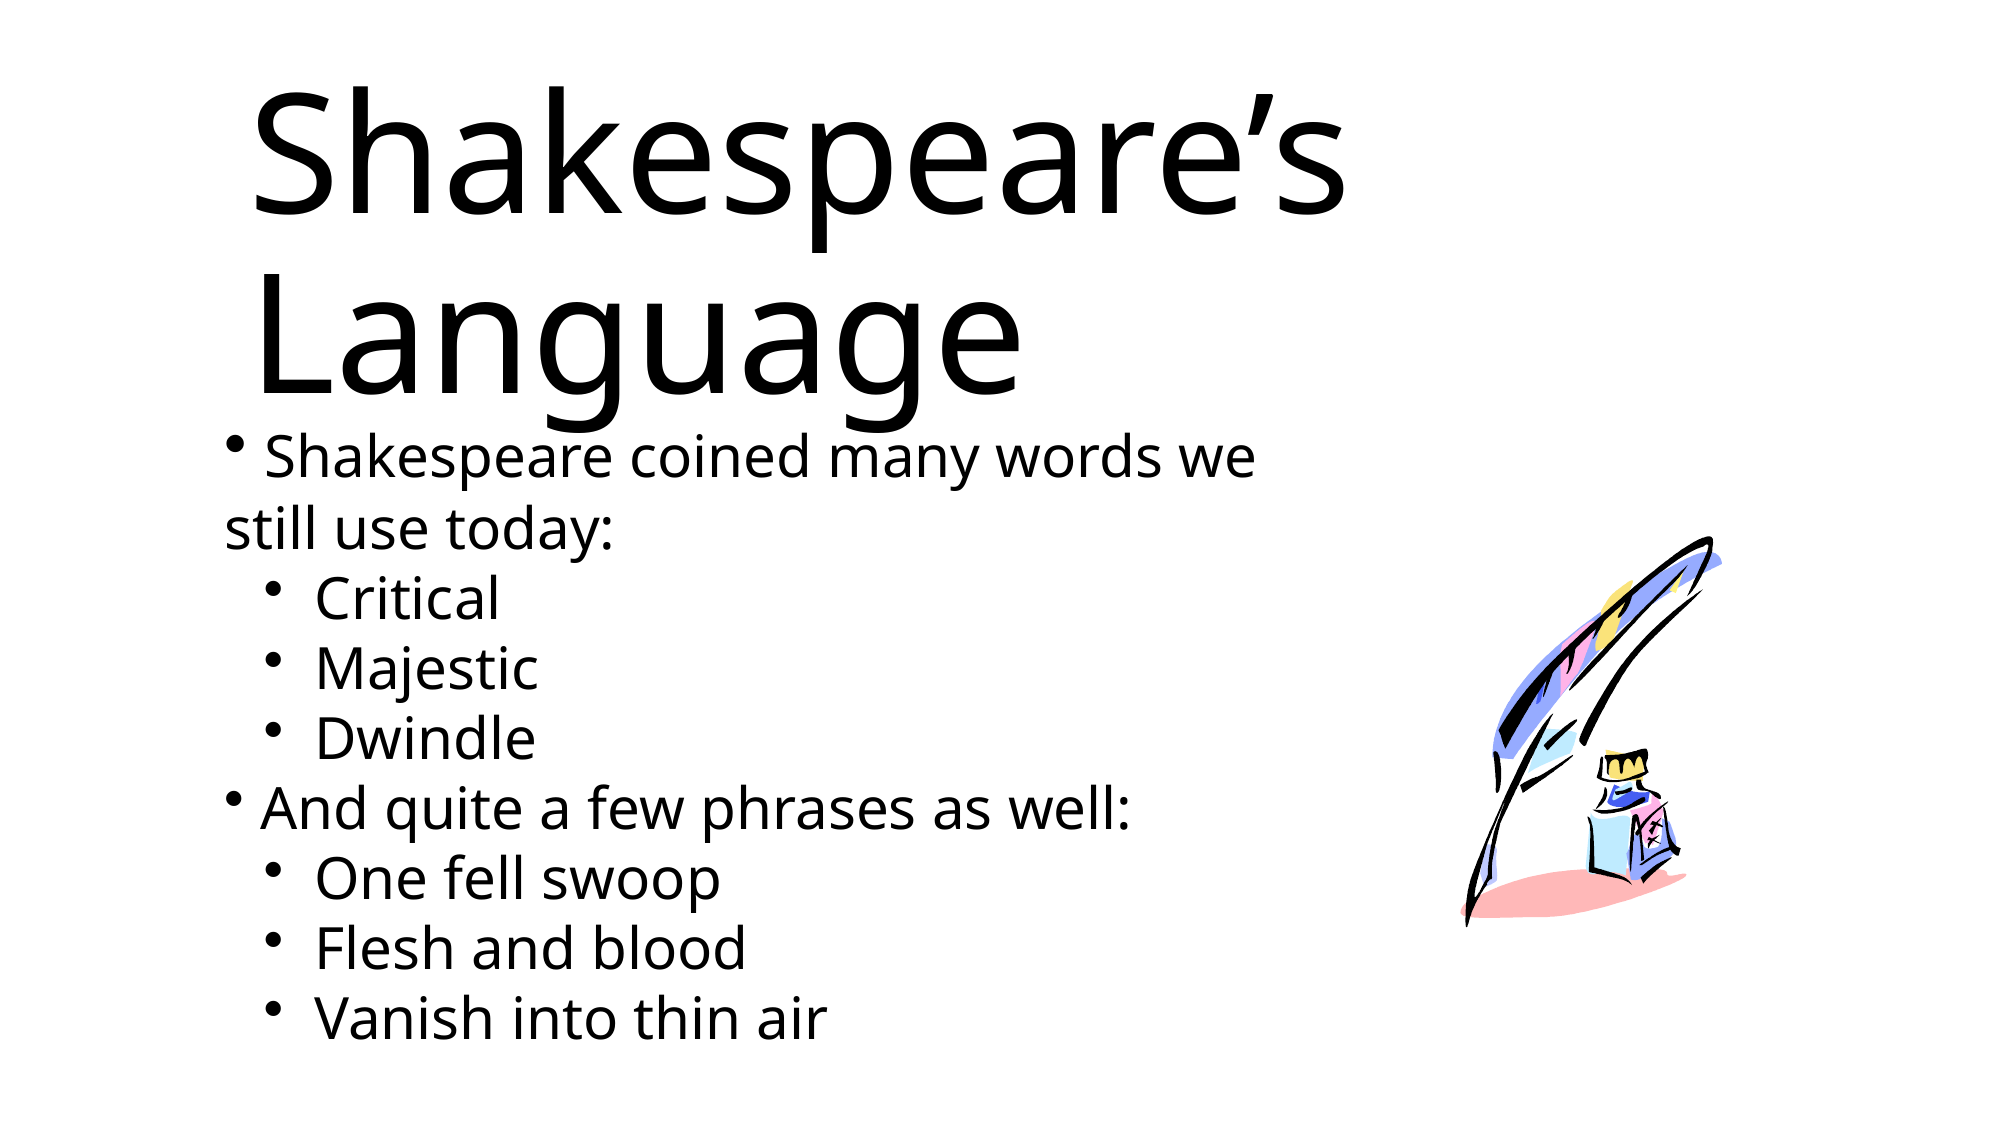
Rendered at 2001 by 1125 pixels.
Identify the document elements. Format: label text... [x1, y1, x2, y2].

title Shakespeare’s Language [233, 62, 1900, 250]
text_box Shakespeare coined many words we still use today: Critical Majestic Dwindle And quite a few phrases as well: One fell swoop Flesh and blood Vanish into thin air [209, 403, 1362, 1059]
picture [1459, 531, 1727, 933]
